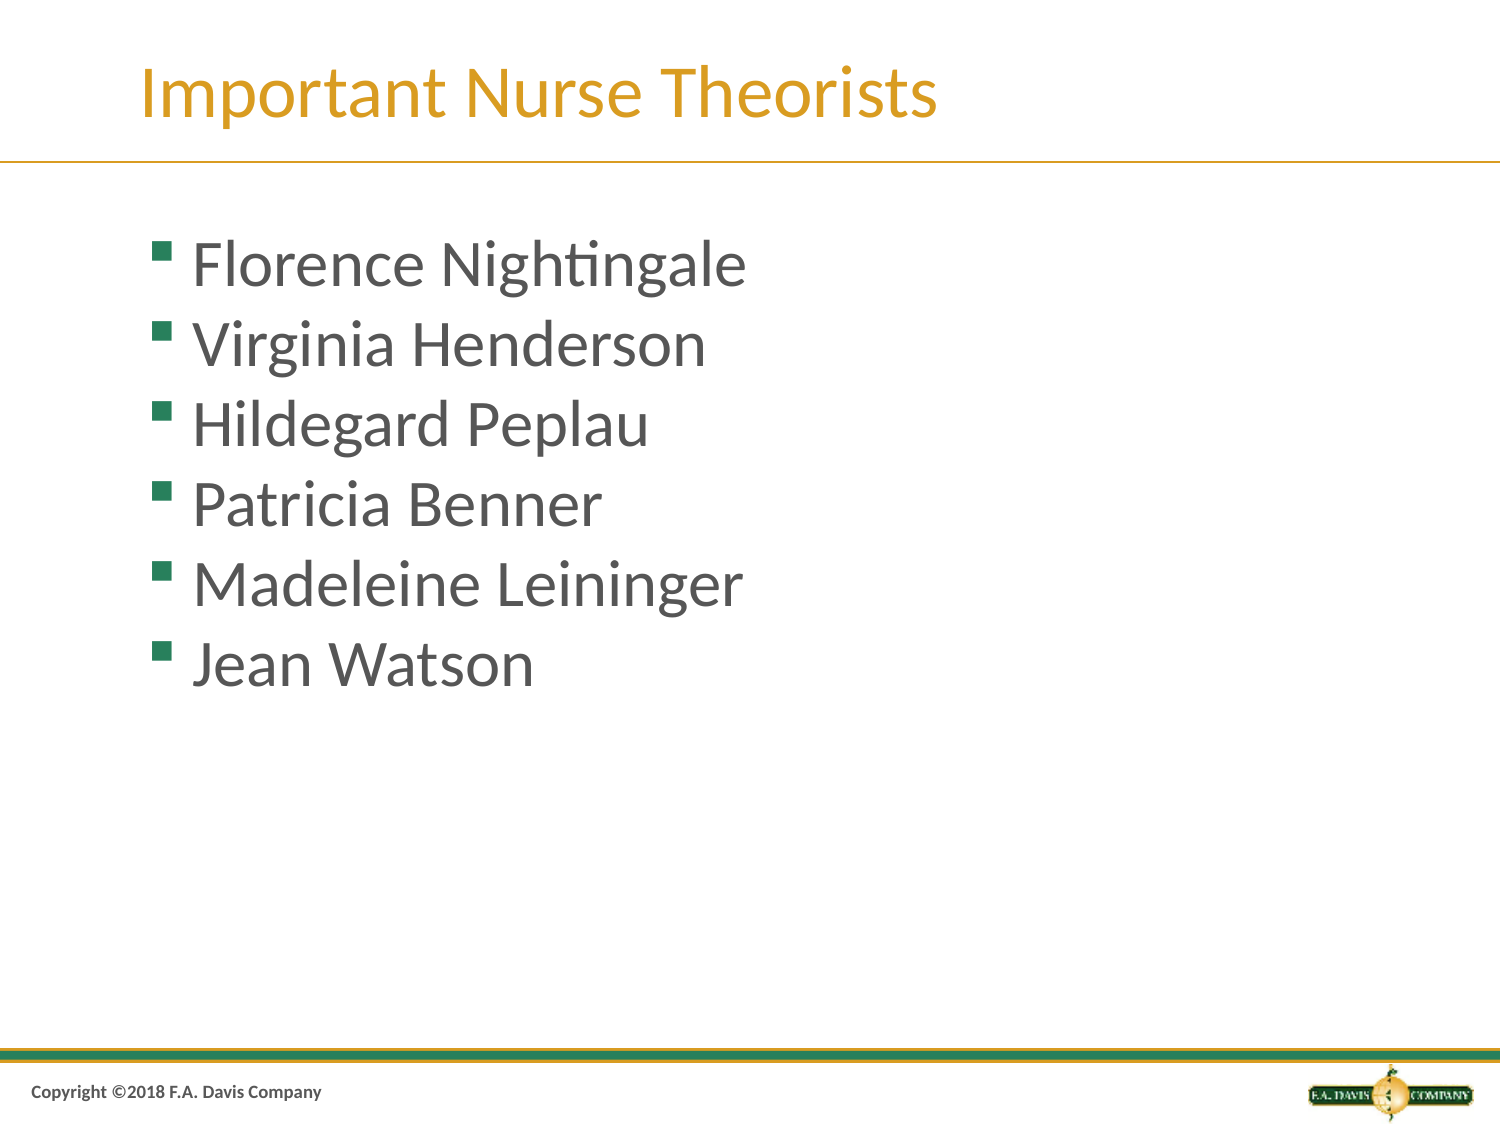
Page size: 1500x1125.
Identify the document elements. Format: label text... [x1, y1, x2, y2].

title Important Nurse Theorists [124, 44, 1475, 142]
list Florence Nightingale Virginia Henderson Hildegard Peplau Patricia Benner Madeleine Leininger Jean Watson [75, 212, 1425, 955]
picture [1308, 1064, 1474, 1124]
